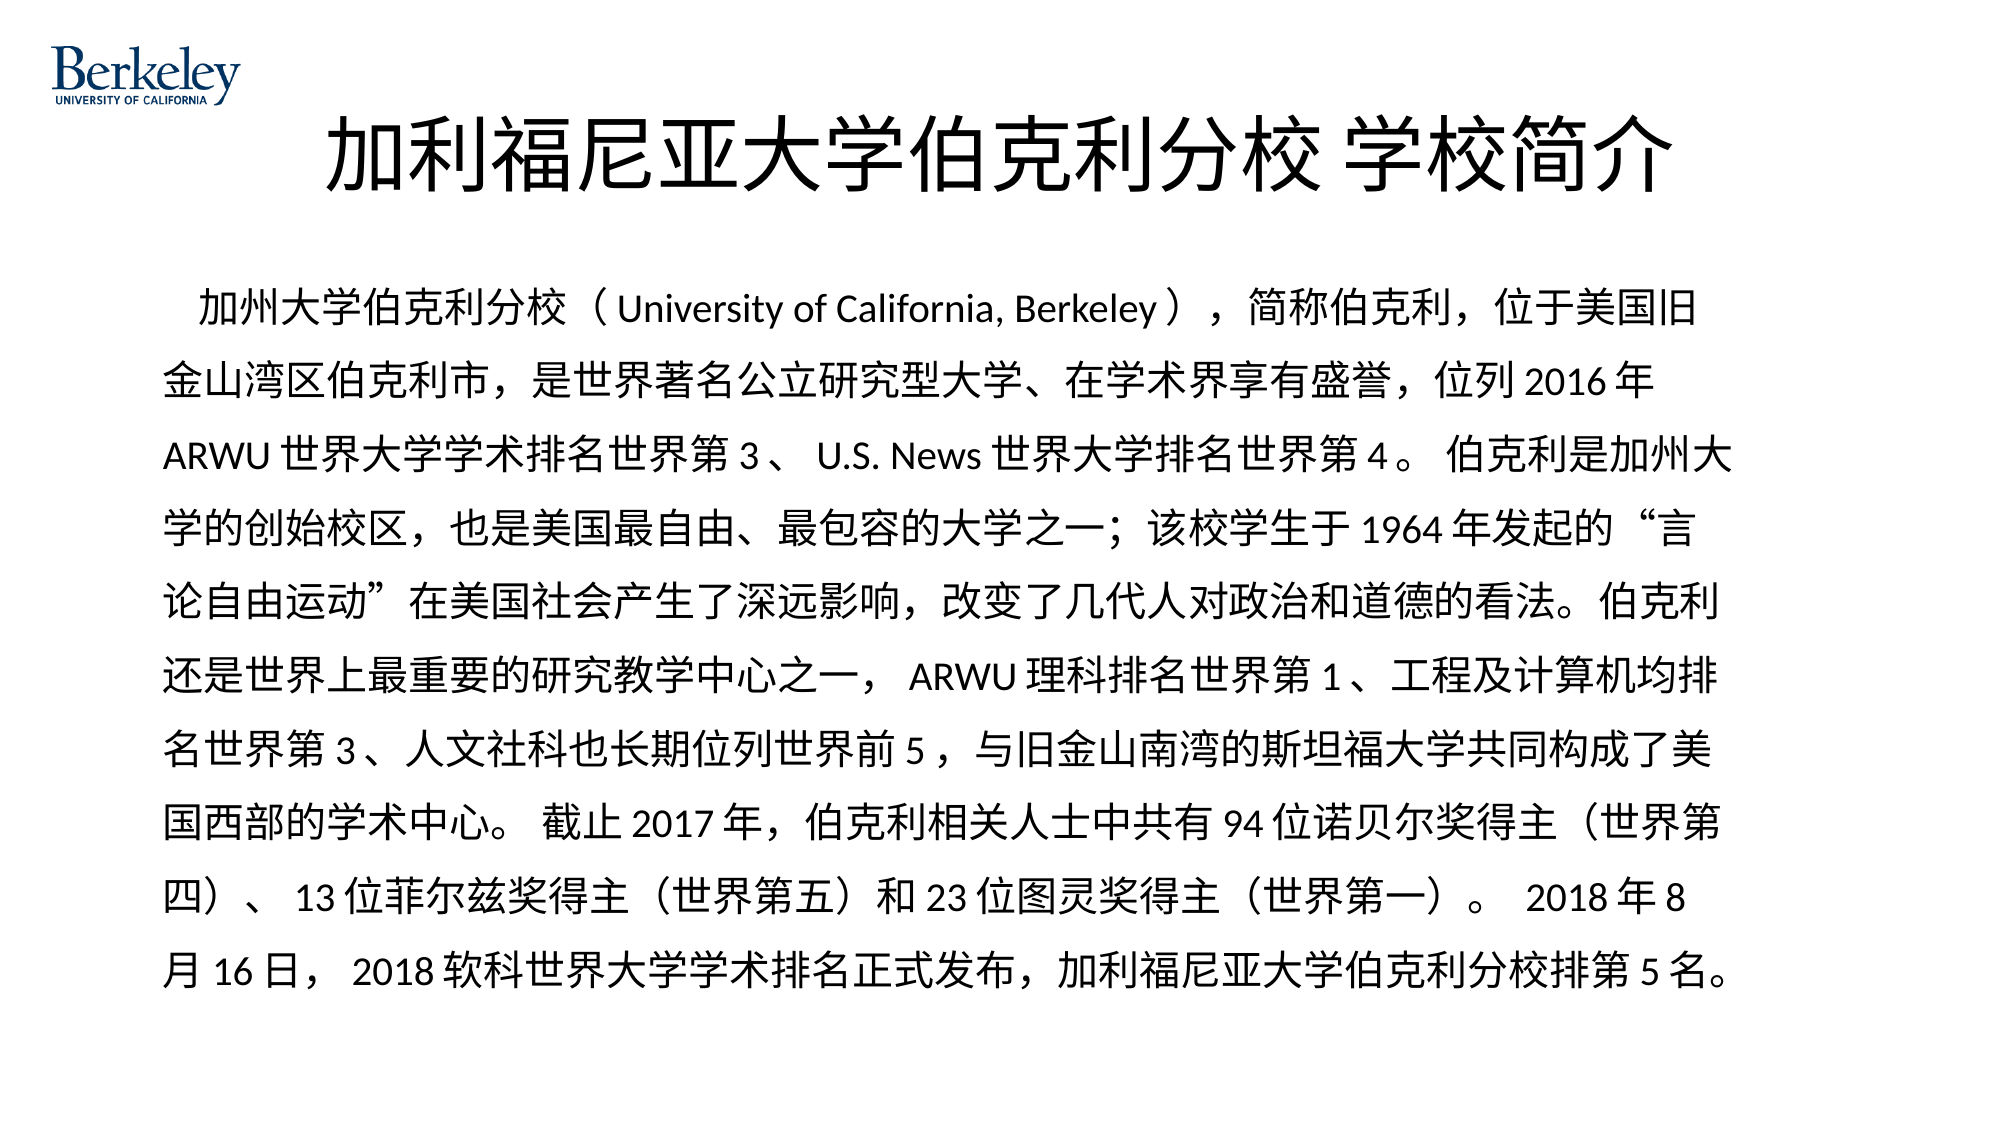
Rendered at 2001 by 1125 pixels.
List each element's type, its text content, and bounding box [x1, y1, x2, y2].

picture [42, 34, 251, 118]
title 加利福尼亚大学伯克利分校 学校简介 [249, 79, 1751, 211]
subtitle 加州大学伯克利分校（University of California, Berkeley），简称伯克利，位于美国旧金山湾区伯克利市，是世界著名公立研究型大学、在学术界享有盛誉，位列2016年ARWU世界大学学术排名世界第3、U.S. News世界大学排名世界第4。 伯克利是加州大学的创始校区，也是美国最自由、最包容的大学之一；该校学生于1964年发起的“言论自由运动”在美国社会产生了深远影响，改变了几代人对政治和道德的看法。伯克利还是世界上最重要的研究教学中心之一，ARWU理科排名世界第1、工程及计算机均排名世界第3、人文社科也长期位列世界前5，与旧金山南湾的斯坦福大学共同构成了美国西部的学术中心。 截止2017年，伯克利相关人士中共有94位诺贝尔奖得主（世界第四）、13位菲尔兹奖得主（世界第五）和23位图灵奖得主（世界第一）。 2018年8月16日，2018软科世界大学学术排名正式发布，加利福尼亚大学伯克利分校排第5名。 [147, 248, 1750, 1054]
